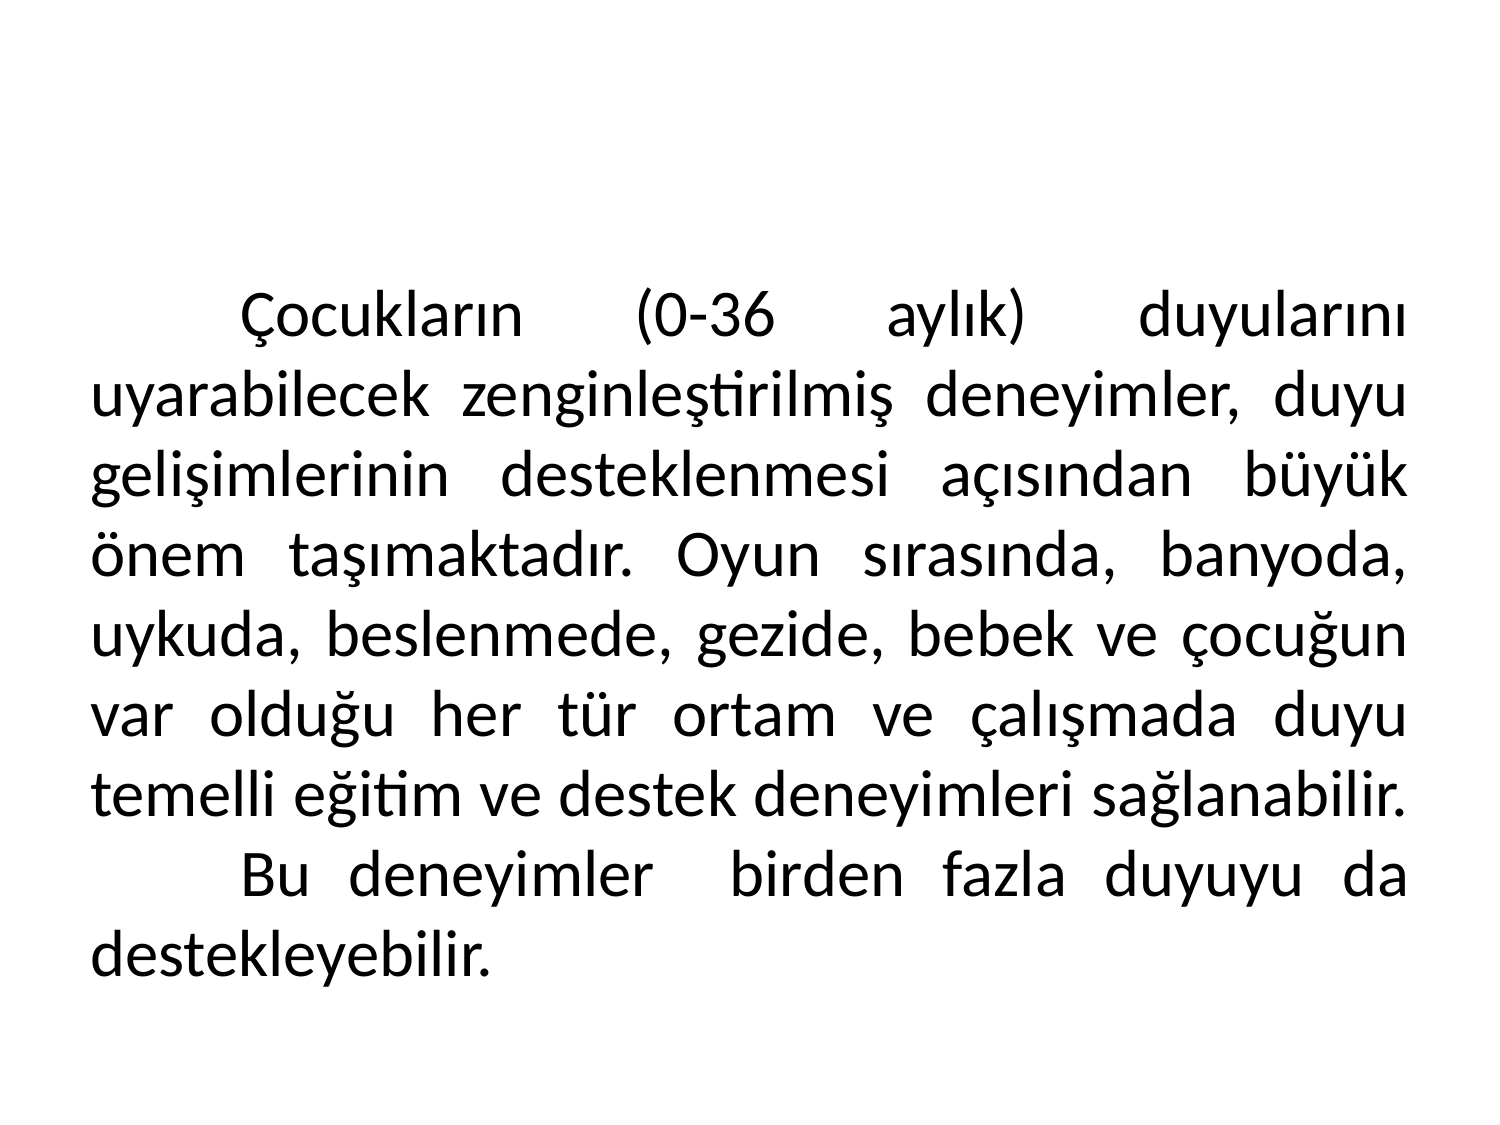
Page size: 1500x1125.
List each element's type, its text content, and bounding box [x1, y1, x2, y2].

list Çocukların (0-36 aylık) duyularını uyarabilecek zenginleştirilmiş deneyimler, duyu gelişimlerinin desteklenmesi açısından büyük önem taşımaktadır. Oyun sırasında, banyoda, uykuda, beslenmede, gezide, bebek ve çocuğun var olduğu her tür ortam ve çalışmada duyu temelli eğitim ve destek deneyimleri sağlanabilir. Bu deneyimler birden fazla duyuyu da destekleyebilir. [75, 262, 1425, 1005]
